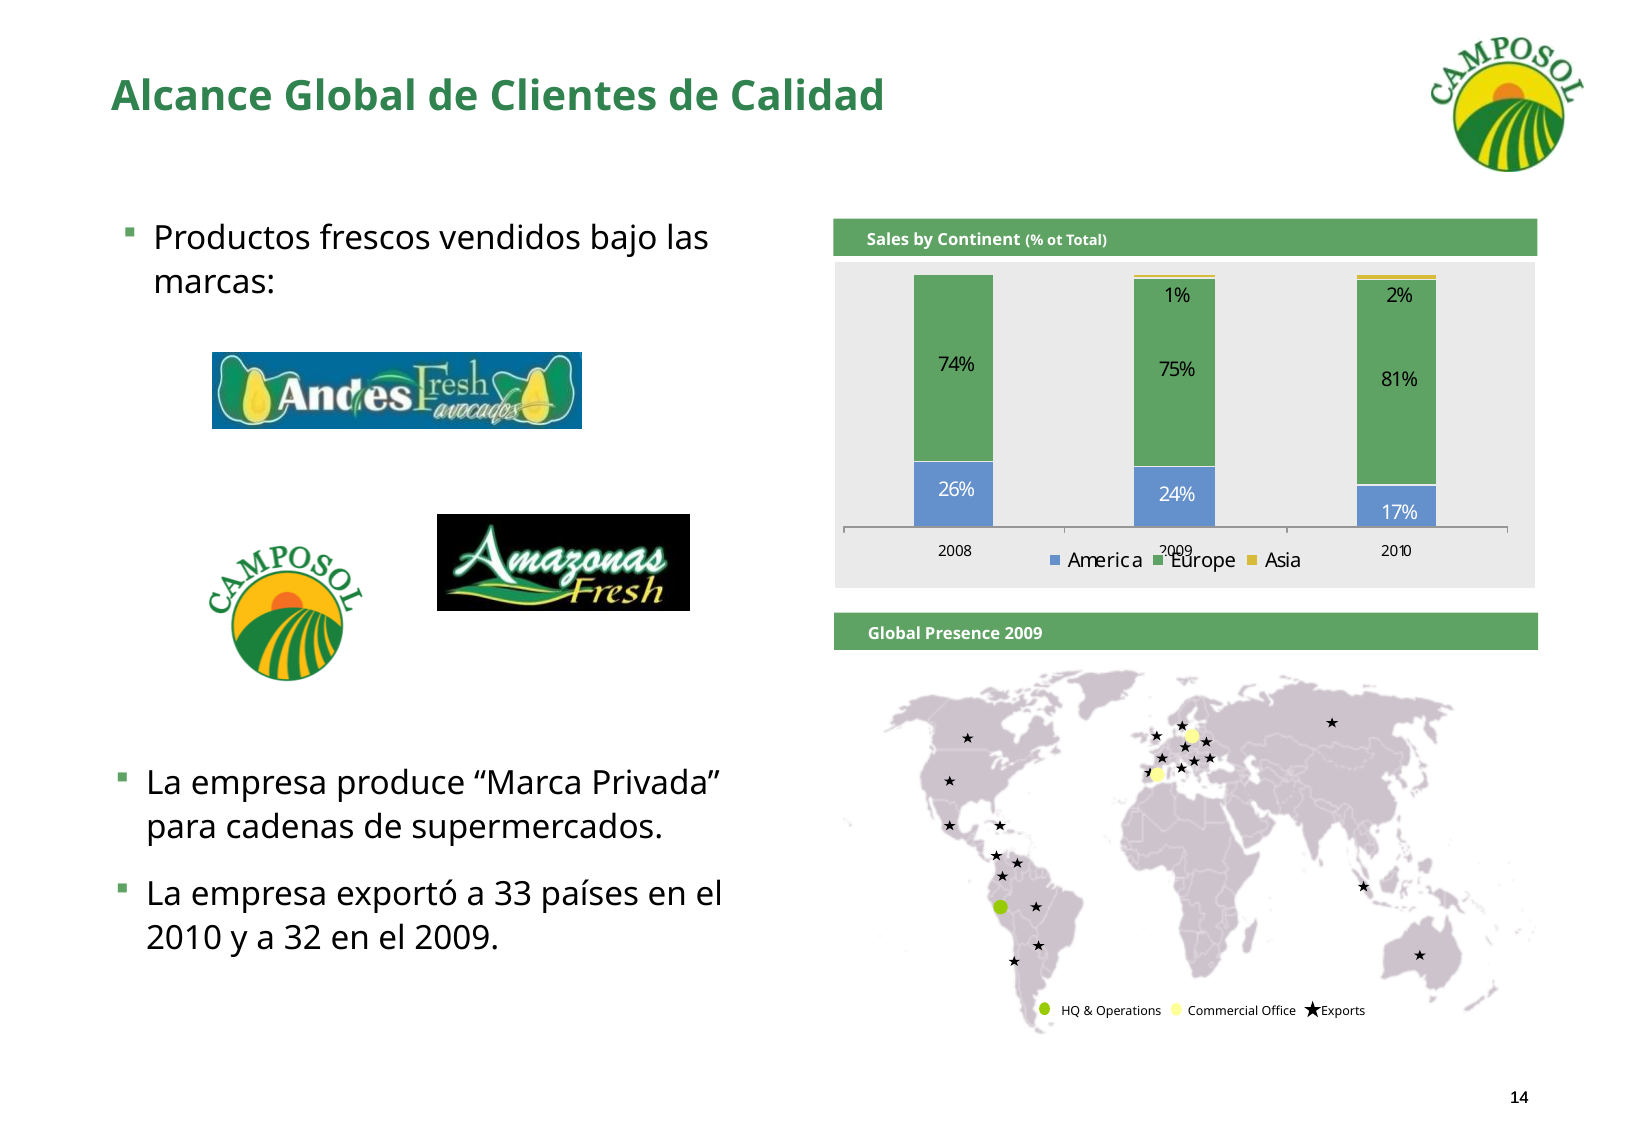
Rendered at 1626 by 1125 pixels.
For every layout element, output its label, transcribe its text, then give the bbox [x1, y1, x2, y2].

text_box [201, 352, 691, 688]
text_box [833, 218, 1538, 588]
text_box La empresa produce “Marca Privada” para cadenas de supermercados. La empresa exportó a 33 países en el 2010 y a 32 en el 2009. [101, 751, 801, 979]
text_box 14 [1164, 1079, 1544, 1103]
text_box Productos frescos vendidos bajo las marcas: [109, 207, 808, 435]
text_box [830, 612, 1539, 1042]
title Alcance Global de Clientes de Calidad [110, 65, 1411, 177]
picture [1431, 37, 1584, 172]
